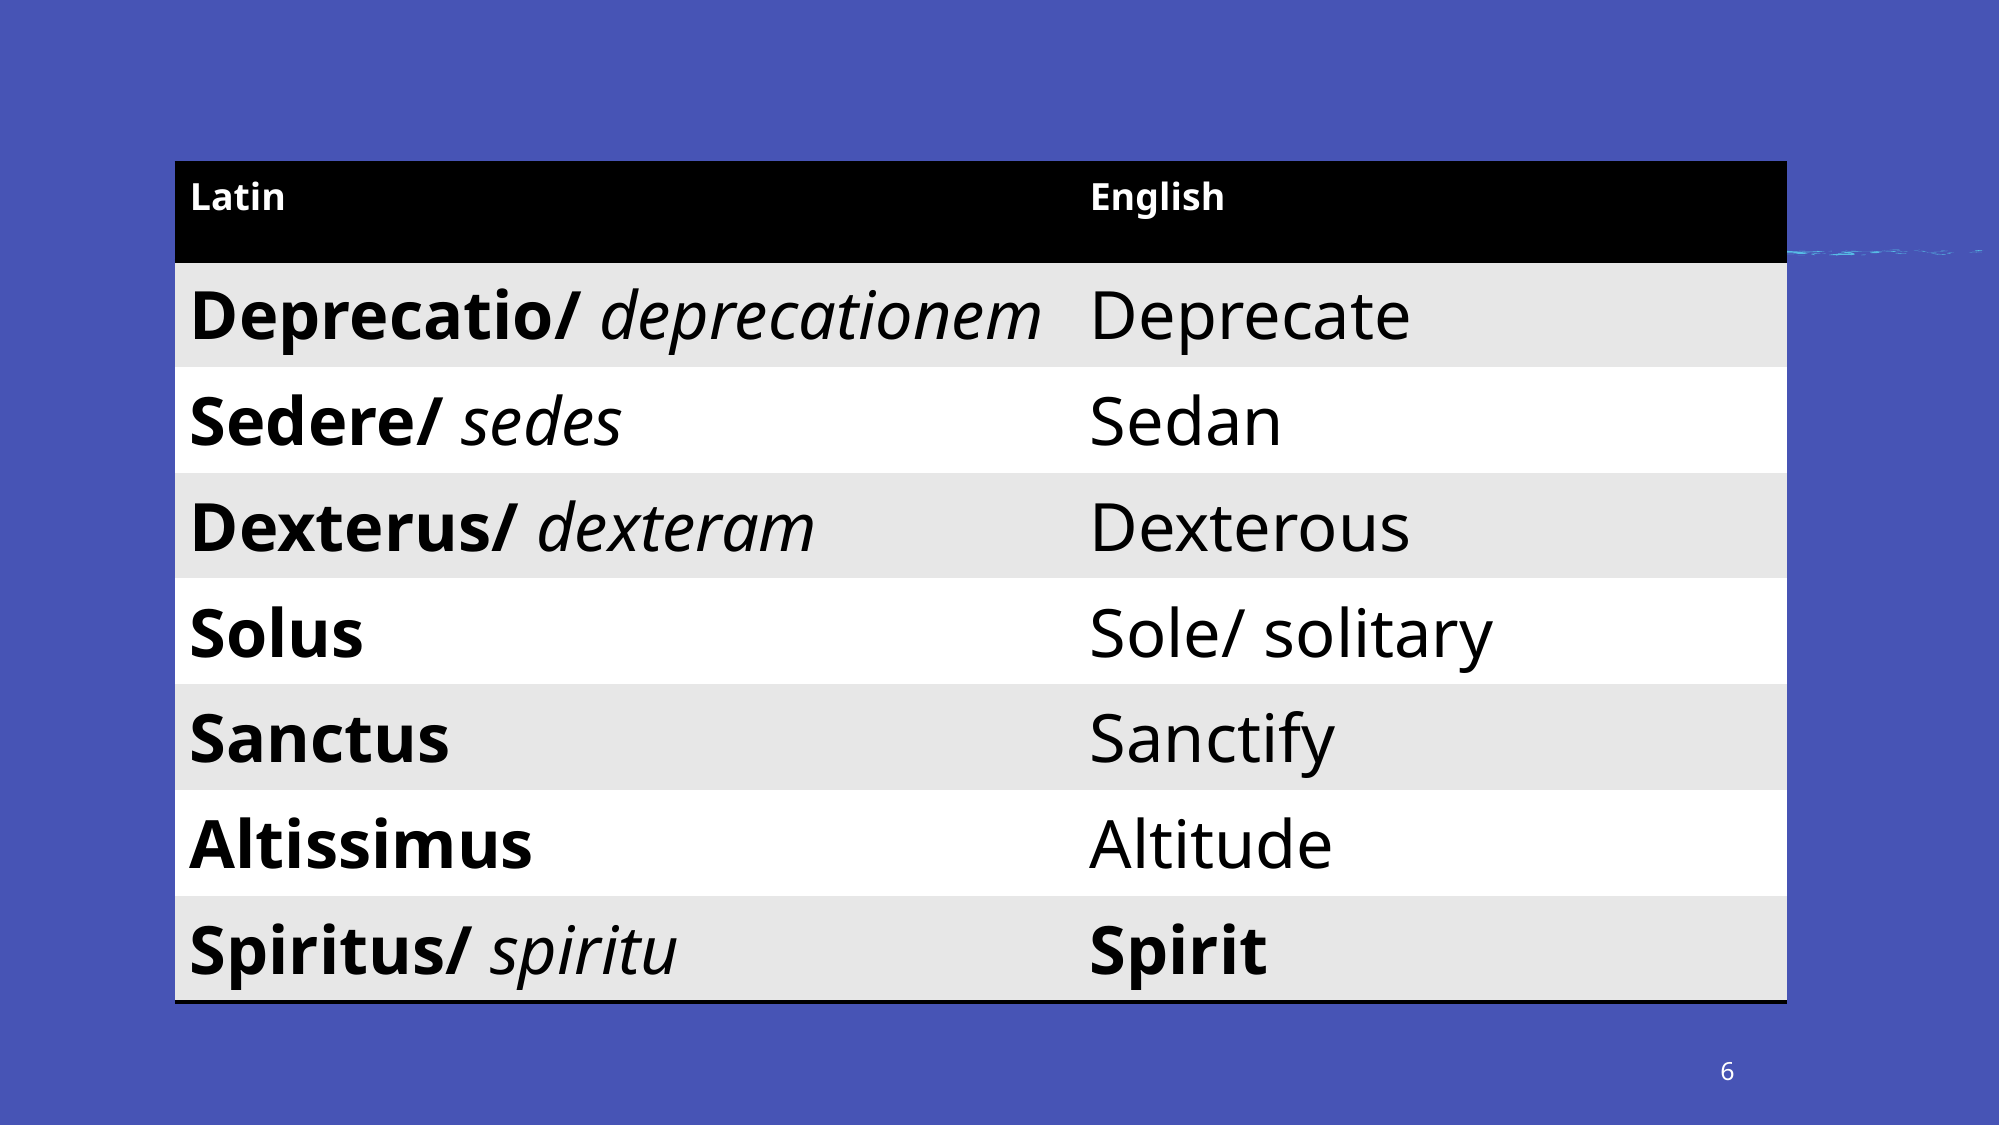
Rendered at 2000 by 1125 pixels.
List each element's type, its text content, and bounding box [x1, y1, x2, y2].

table_cell Solus [175, 578, 1075, 684]
table_header Latin [175, 164, 1075, 259]
table_cell Spirit [1075, 896, 1787, 1000]
table_cell Dexterus/ dexteram [175, 473, 1075, 578]
table_cell Dexterous [1075, 473, 1787, 578]
table_cell Altissimus [175, 790, 1075, 896]
table_cell Altitude [1075, 790, 1787, 896]
table_cell Deprecate [1075, 263, 1787, 367]
table_cell Sanctus [175, 684, 1075, 790]
table_cell Sole/ solitary [1075, 578, 1787, 684]
table_cell Sanctify [1075, 684, 1787, 790]
table_cell Deprecatio/ deprecationem [175, 263, 1075, 367]
table_cell Sedan [1075, 367, 1787, 473]
table_cell Sedere/ sedes [175, 367, 1075, 473]
table_cell Spiritus/ spiritu [175, 896, 1075, 1000]
slide_number 6 [1562, 1050, 1750, 1096]
table_header English [1075, 164, 1787, 259]
